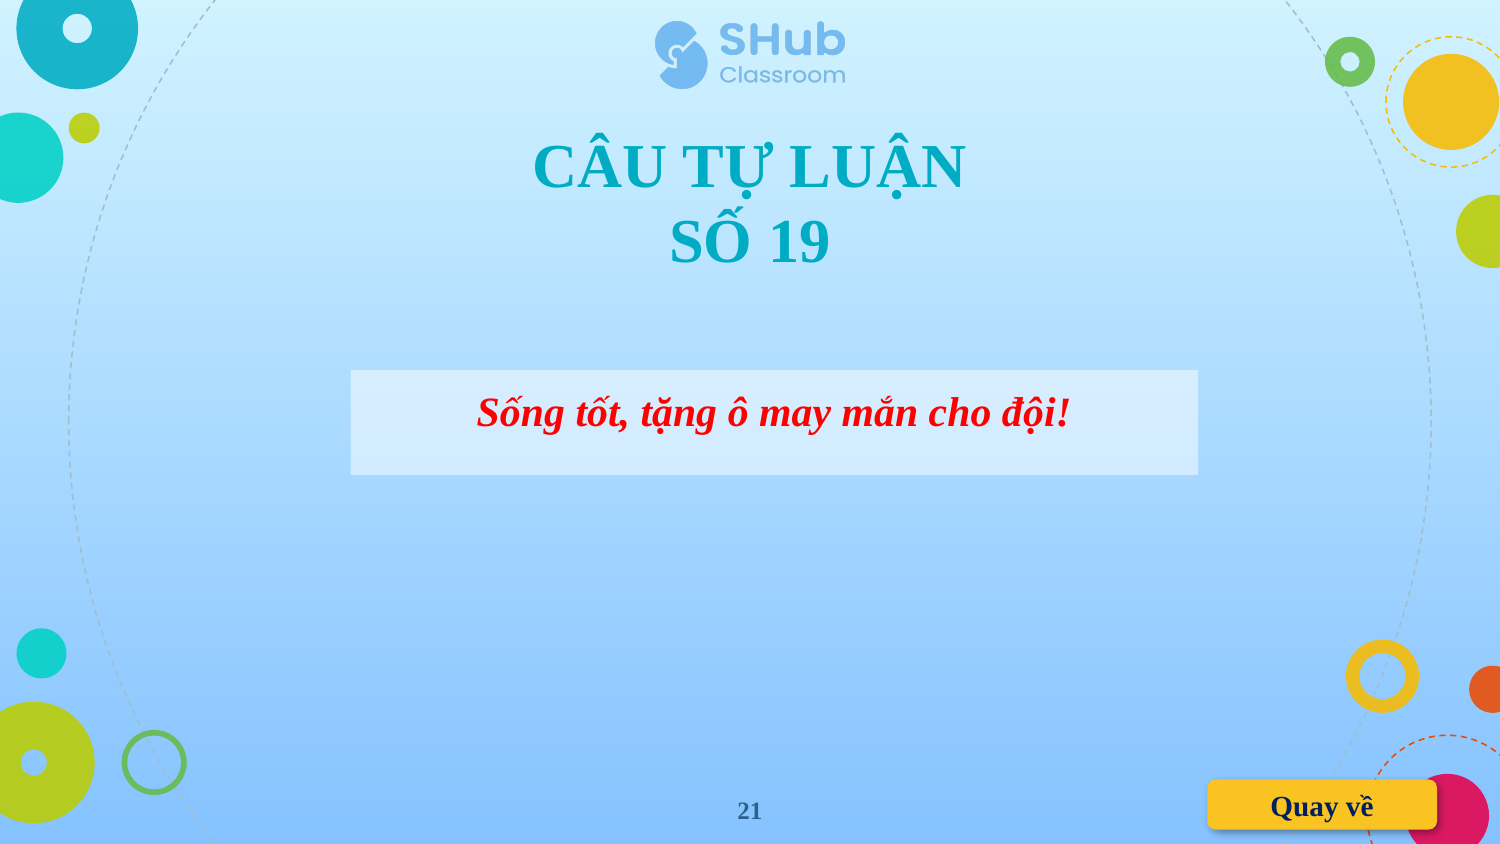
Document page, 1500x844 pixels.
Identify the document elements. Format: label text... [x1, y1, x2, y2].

slide_number 21 [711, 779, 789, 844]
picture [655, 21, 845, 89]
text_box Quay về [1205, 777, 1440, 832]
text_box CÂU TỰ LUẬN SỐ 19 [505, 102, 994, 291]
text_box Sống tốt, tặng ô may mắn cho đội! [350, 370, 1199, 475]
